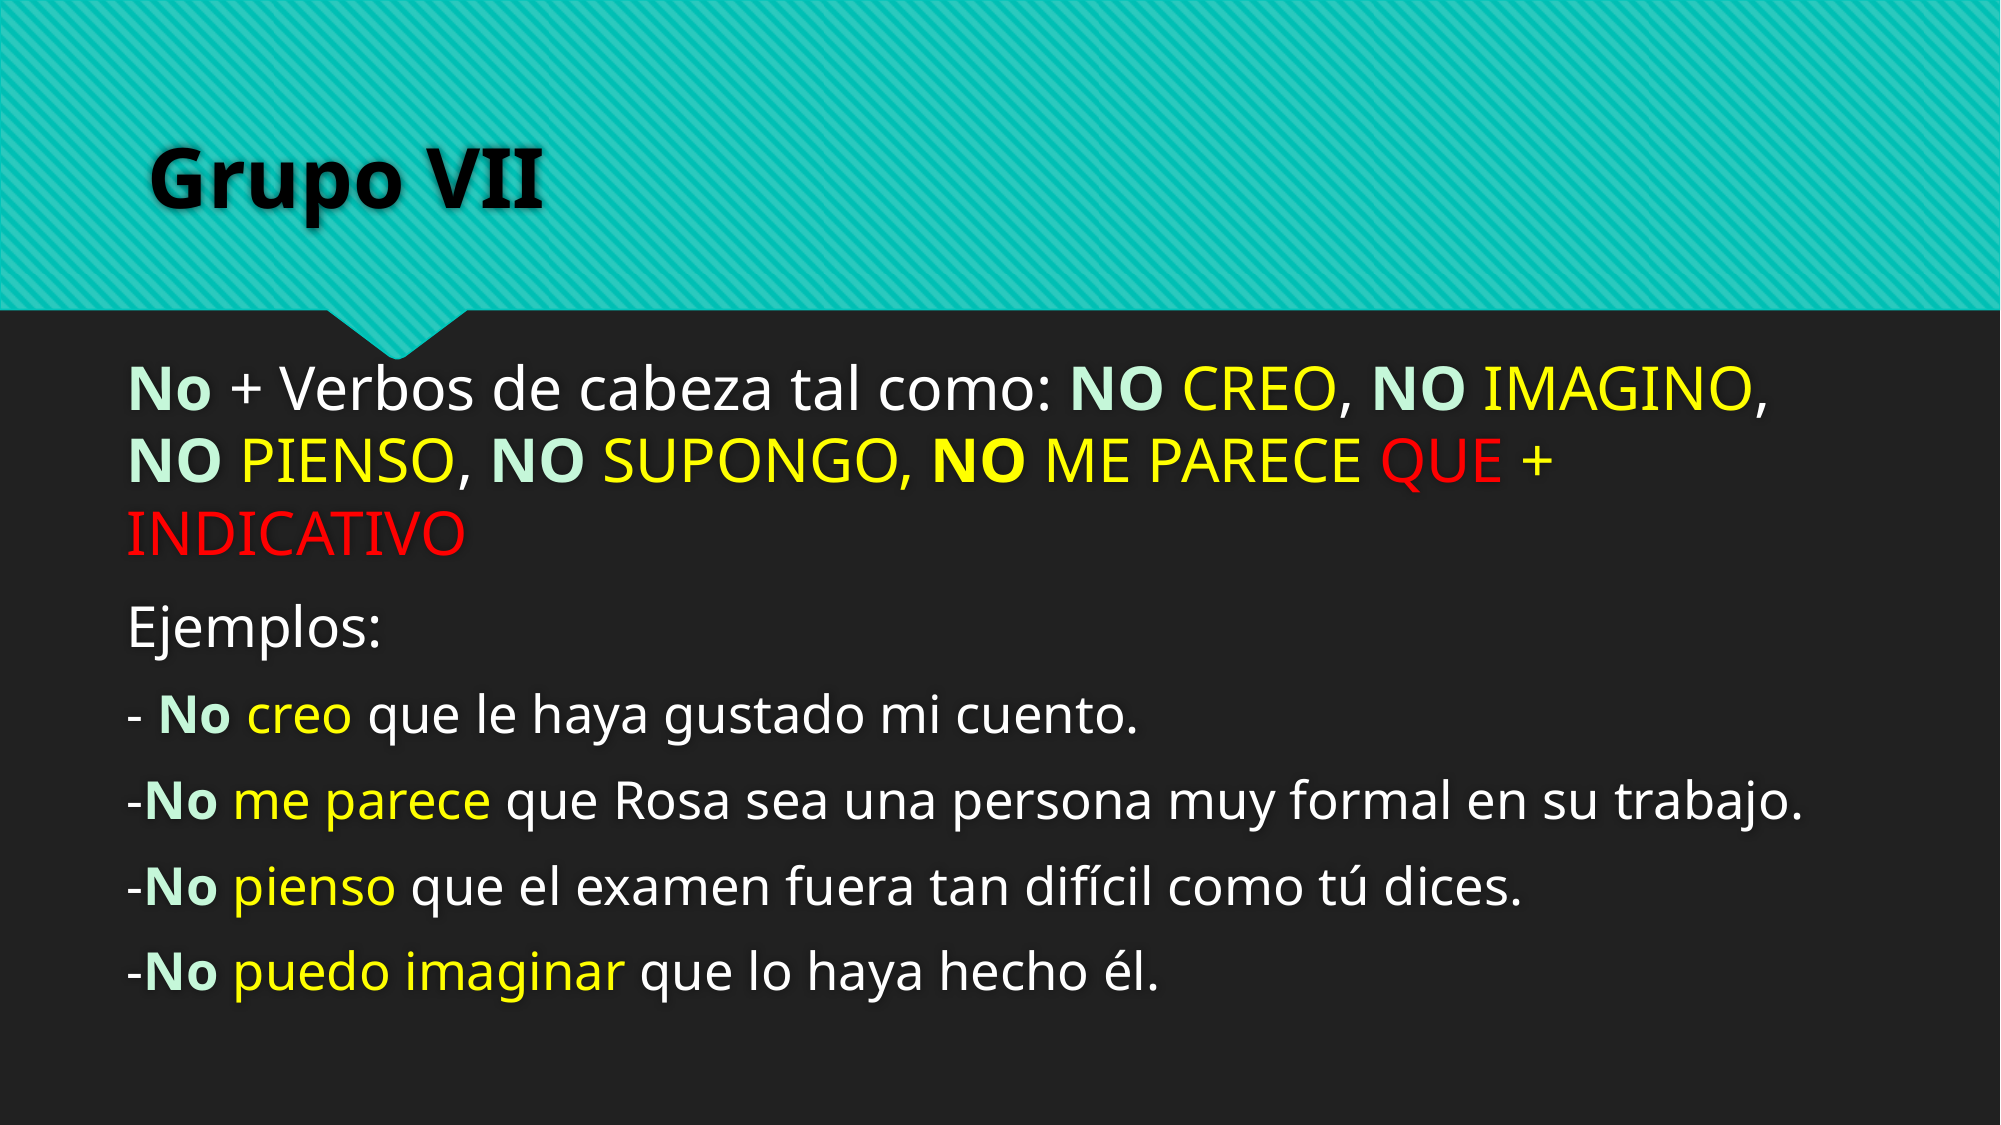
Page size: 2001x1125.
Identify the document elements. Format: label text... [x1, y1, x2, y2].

list No + Verbos de cabeza tal como: NO CREO, NO IMAGINO, NO PIENSO, NO SUPONGO, NO ME PARECE QUE + INDICATIVO Ejemplos: - No creo que le haya gustado mi cuento. -No me parece que Rosa sea una persona muy formal en su trabajo. -No pienso que el examen fuera tan difícil como tú dices. -No puedo imaginar que lo haya hecho él. [111, 341, 1866, 1052]
title Grupo VII [132, 73, 1868, 233]
